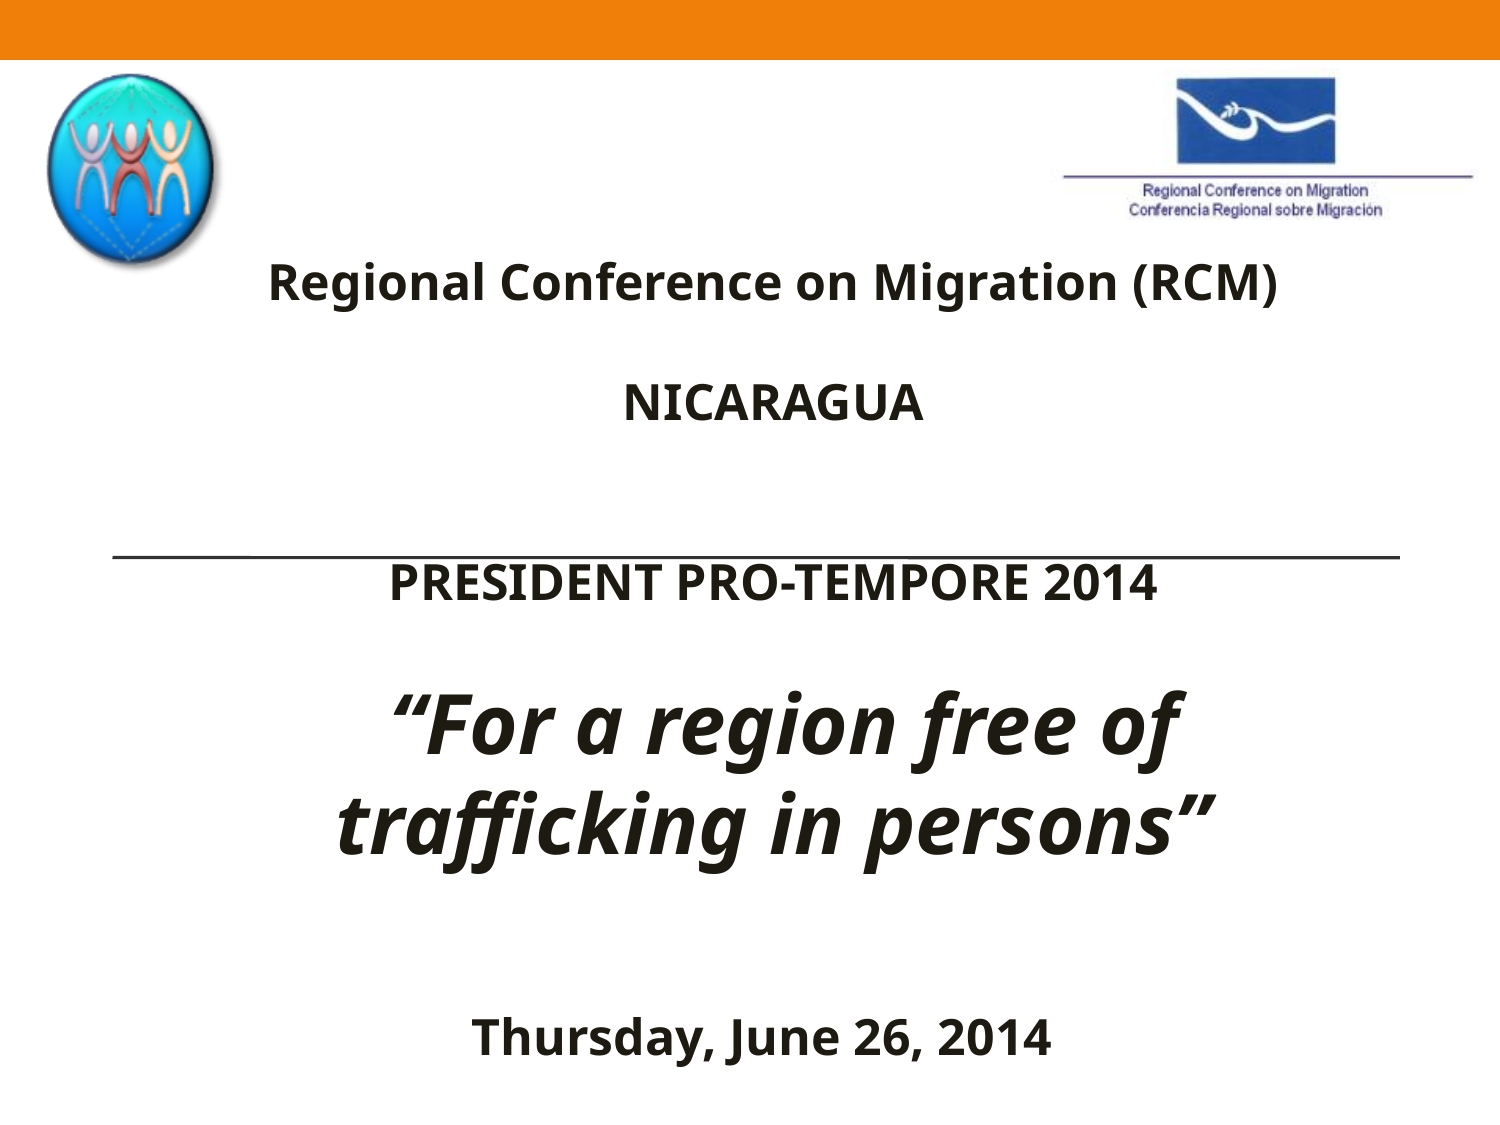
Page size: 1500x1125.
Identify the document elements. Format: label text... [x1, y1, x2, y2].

picture [1039, 68, 1500, 225]
text_box Thursday, June 26, 2014 [242, 997, 1282, 1073]
text_box Regional Conference on Migration (RCM) NICARAGUA PRESIDENT PRO-TEMPORE 2014 “For a region free of trafficking in persons” [230, 243, 1317, 787]
picture [40, 68, 231, 280]
